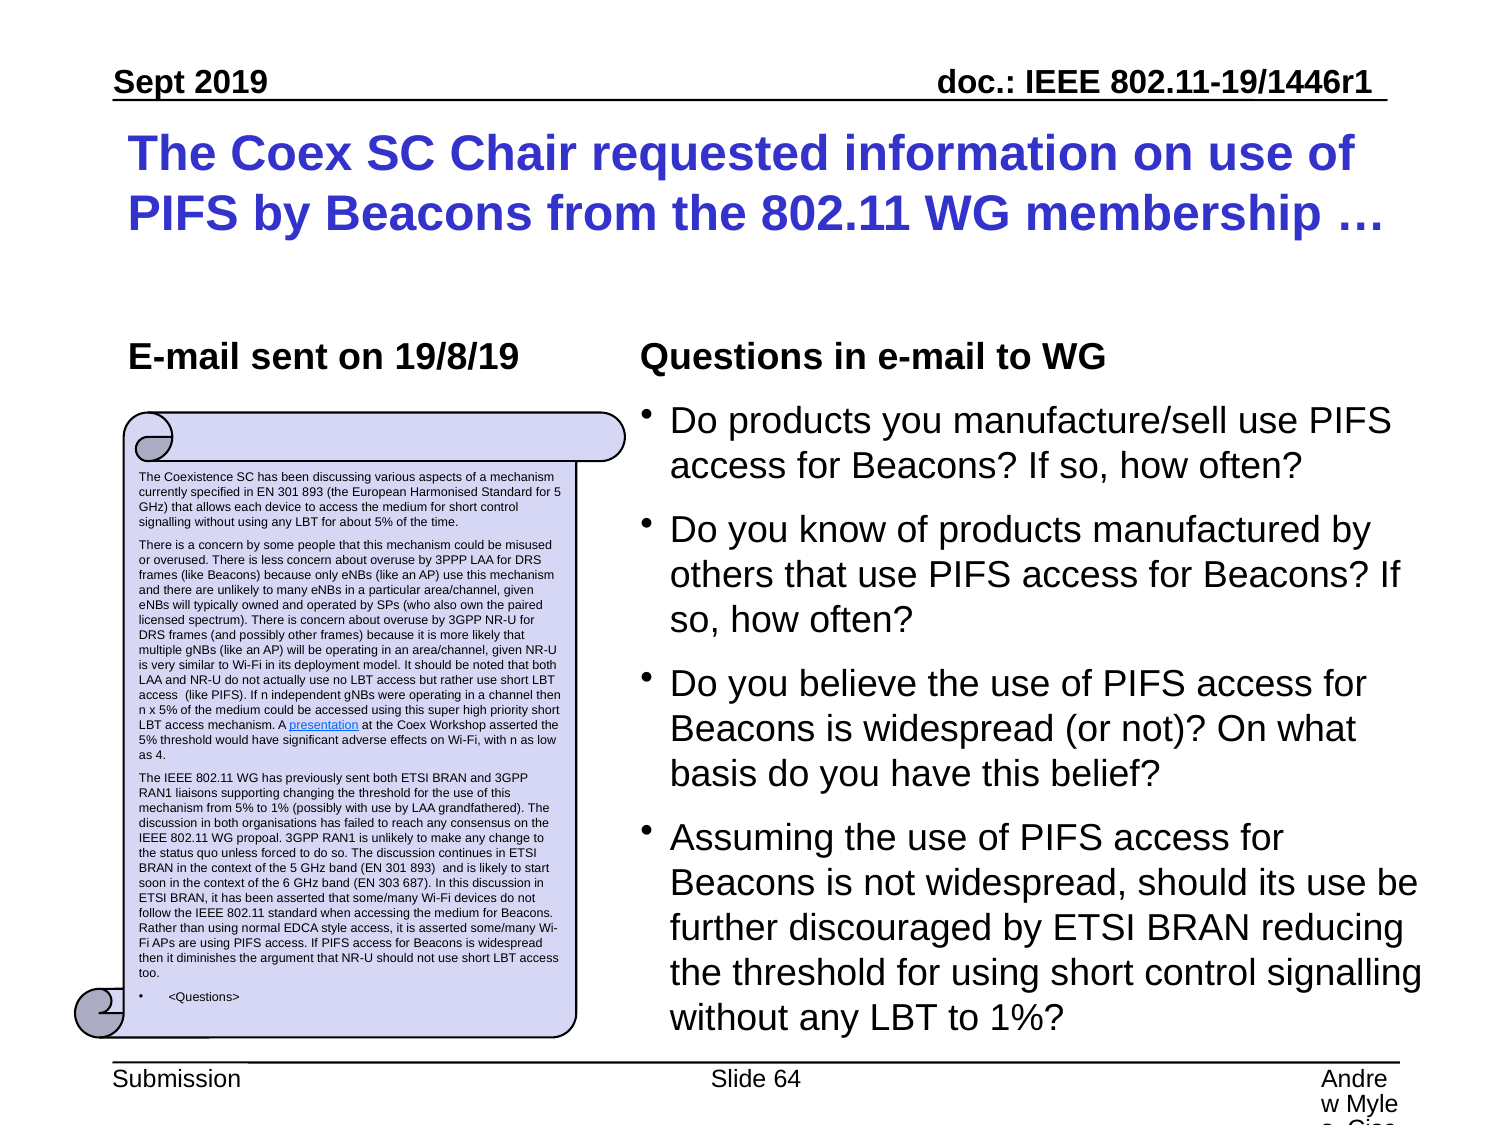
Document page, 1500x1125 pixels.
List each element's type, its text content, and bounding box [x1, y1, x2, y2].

footer Andrew Myles, Cisco [1320, 1061, 1402, 1093]
list Questions in e-mail to WG Do products you manufacture/sell use PIFS access for Beacons? If so, how often? Do you know of products manufactured by others that use PIFS access for Beacons? If so, how often? Do you believe the use of PIFS access for Beacons is widespread (or not)? On what basis do you have this belief? Assuming the use of PIFS access for Beacons is not widespread, should its use be further discouraged by ETSI BRAN reducing the threshold for using short control signalling without any LBT to 1%? [624, 324, 1450, 1000]
list E-mail sent on 19/8/19 [112, 324, 575, 988]
text_box The Coexistence SC has been discussing various aspects of a mechanism currently specified in EN 301 893 (the European Harmonised Standard for 5 GHz) that allows each device to access the medium for short control signalling without using any LBT for about 5% of the time. There is a concern by some people that this mechanism could be misused or overused. There is less concern about overuse by 3PPP LAA for DRS frames (like Beacons) because only eNBs (like an AP) use this mechanism and there are unlikely to many eNBs in a particular area/channel, given eNBs will typically owned and operated by SPs (who also own the paired licensed spectrum). There is concern about overuse by 3GPP NR-U for DRS frames (and possibly other frames) because it is more likely that multiple gNBs (like an AP) will be operating in an area/channel, given NR-U is very similar to Wi-Fi in its deployment model. It should be noted that both LAA and NR-U do not actually use no LBT access but rather use short LBT access (like PIFS). If n independent gNBs were operating in a channel then n x 5% of the medium could be accessed using this super high priority short LBT access mechanism. A presentation at the Coex Workshop asserted the 5% threshold would have significant adverse effects on Wi-Fi, with n as low as 4. The IEEE 802.11 WG has previously sent both ETSI BRAN and 3GPP RAN1 liaisons supporting changing the threshold for the use of this mechanism from 5% to 1% (possibly with use by LAA grandfathered). The discussion in both organisations has failed to reach any consensus on the IEEE 802.11 WG propoal. 3GPP RAN1 is unlikely to make any change to the status quo unless forced to do so. The discussion continues in ETSI BRAN in the context of the 5 GHz band (EN 301 893) and is likely to start soon in the context of the 6 GHz band (EN 303 687). In this discussion in ETSI BRAN, it has been asserted that some/many Wi-Fi devices do not follow the IEEE 802.11 standard when accessing the medium for Beacons. Rather than using normal EDCA style access, it is asserted some/many Wi-Fi APs are using PIFS access. If PIFS access for Beacons is widespread then it diminishes the argument that NR-U should not use short LBT access too. <Questions> [75, 412, 625, 1038]
slide_number Slide 64 [709, 1061, 803, 1093]
title The Coex SC Chair requested information on use of PIFS by Beacons from the 802.11 WG membership … [112, 112, 1425, 288]
